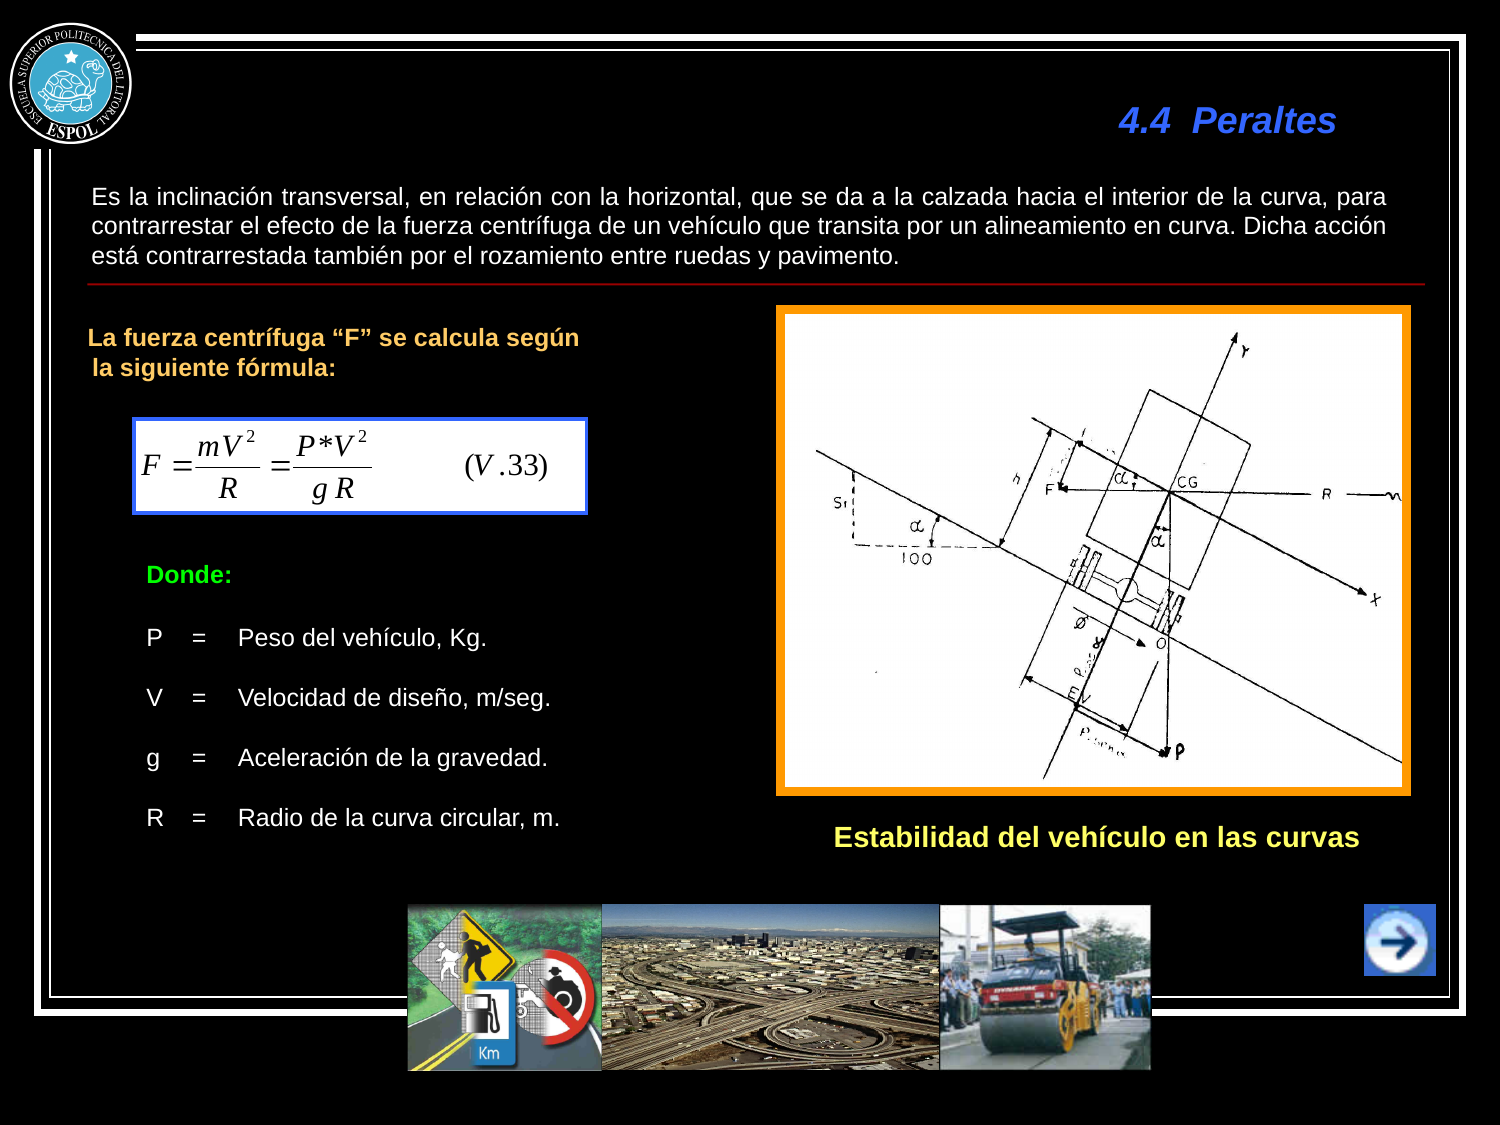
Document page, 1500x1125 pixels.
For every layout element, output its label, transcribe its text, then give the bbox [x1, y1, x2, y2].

picture [1364, 904, 1436, 976]
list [135, 420, 585, 512]
text_box Donde: P = Peso del vehículo, Kg. V = Velocidad de diseño, m/seg. g = Aceleración de la gravedad. R = Radio de la curva circular, m. [53, 538, 703, 869]
text_box 4.4 Peraltes [1104, 66, 1500, 149]
text_box Es la inclinación transversal, en relación con la horizontal, que se da a la calzada hacia el interior de la curva, para contrarrestar el efecto de la fuerza centrífuga de un vehículo que transita por un alineamiento en curva. Dicha acción está contrarrestada también por el rozamiento entre ruedas y pavimento. [76, 172, 1405, 278]
picture [785, 314, 1403, 787]
text_box La fuerza centrífuga “F” se calcula según la siguiente fórmula: [0, 314, 596, 419]
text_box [407, 904, 1152, 1071]
picture [5, 18, 136, 149]
text_box Estabilidad del vehículo en las curvas [819, 810, 1376, 861]
